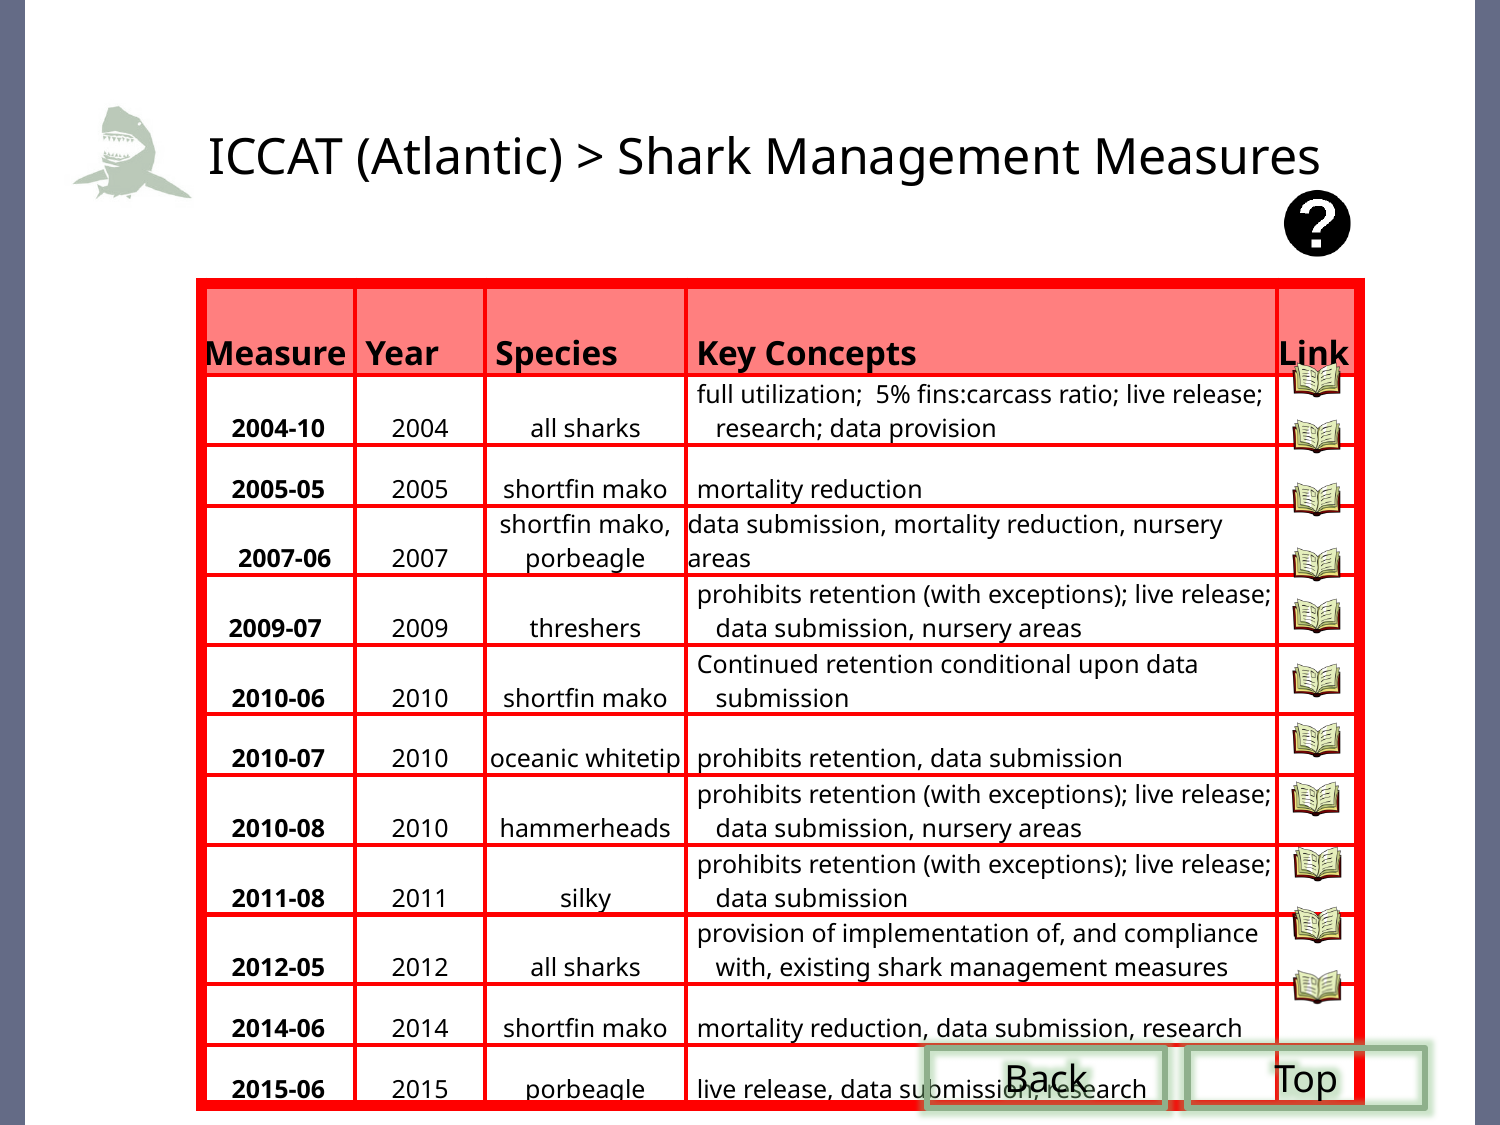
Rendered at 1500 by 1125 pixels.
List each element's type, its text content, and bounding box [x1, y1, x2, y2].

table_cell prohibits retention (with exceptions); live release; data submission, nursery areas [688, 577, 1275, 643]
table_cell live release, data submission, research [688, 1047, 919, 1100]
table_cell shortfin mako [487, 447, 684, 504]
table_cell 2010-07 [207, 716, 353, 773]
table_cell 2007-06 [207, 508, 353, 573]
table_cell data submission, mortality reduction, nursery areas [688, 508, 1275, 573]
picture [1278, 184, 1355, 261]
picture [1291, 845, 1342, 882]
table_cell [1279, 647, 1354, 712]
table_cell 2015-06 [207, 1047, 353, 1100]
table_header Link [1279, 289, 1354, 373]
table_cell hammerheads [487, 777, 684, 843]
table_cell silky [487, 847, 684, 912]
table_cell all sharks [487, 917, 684, 982]
picture [1291, 721, 1341, 758]
title ICCAT (Atlantic) > Shark Management Measures [1138, 100, 1473, 210]
picture [1291, 546, 1341, 582]
text_box Back [927, 1048, 1166, 1108]
table_cell [1279, 377, 1354, 443]
table_cell 2010 [357, 647, 483, 712]
table_cell 2010 [357, 777, 483, 843]
table_cell 2010 [357, 716, 483, 773]
table_header Measure [207, 289, 353, 373]
table_cell shortfin mako [487, 986, 684, 1043]
table_cell [1279, 577, 1354, 643]
table_cell [1279, 777, 1354, 843]
text_box [0, 0, 27, 1125]
table_cell 2012-05 [207, 917, 353, 982]
picture [1289, 780, 1340, 817]
text_box [1473, 0, 1500, 1125]
table_cell mortality reduction, data submission, research [688, 986, 1275, 1043]
table_cell 2005 [357, 447, 483, 504]
table_cell [1279, 716, 1354, 773]
table_cell oceanic whitetip [487, 716, 684, 773]
table_cell full utilization; 5% fins:carcass ratio; live release; research; data provision [688, 377, 1275, 443]
text_box [174, 61, 1138, 249]
table_cell [1279, 917, 1354, 982]
table_cell [1279, 447, 1354, 504]
table_cell 2009-07 [207, 577, 353, 643]
picture [1291, 481, 1342, 518]
table_cell porbeagle [487, 1047, 684, 1100]
table_cell [1279, 847, 1354, 912]
text_box Top [1187, 1048, 1426, 1108]
table_cell Continued retention conditional upon data submission [688, 647, 1275, 712]
table_cell 2004 [357, 377, 483, 443]
table_cell prohibits retention, data submission [688, 716, 1275, 773]
table_cell [1279, 986, 1354, 1041]
picture [1291, 597, 1341, 634]
table_header Year [357, 289, 483, 373]
table_header Key Concepts [688, 289, 1275, 373]
table_cell 2005-05 [207, 447, 353, 504]
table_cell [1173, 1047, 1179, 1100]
table_cell [1279, 508, 1354, 573]
table_cell all sharks [487, 377, 684, 443]
picture [1291, 361, 1341, 398]
table_cell 2014-06 [207, 986, 353, 1043]
picture [1291, 904, 1342, 944]
table_cell 2012 [357, 917, 483, 982]
picture [1291, 417, 1341, 454]
table_cell 2014 [357, 986, 483, 1043]
table_cell 2010-06 [207, 647, 353, 712]
table_cell 2011-08 [207, 847, 353, 912]
picture [1292, 969, 1342, 1006]
picture [1291, 662, 1341, 698]
table_cell prohibits retention (with exceptions); live release; data submission [688, 847, 1275, 912]
text_box [41, 98, 174, 212]
table_cell 2007 [357, 508, 483, 573]
table_cell mortality reduction [688, 447, 1275, 504]
table_cell prohibits retention (with exceptions); live release; data submission, nursery areas [688, 777, 1275, 843]
table_cell threshers [487, 577, 684, 643]
table_header Species [487, 289, 684, 373]
table_cell 2015 [357, 1047, 483, 1100]
table_cell shortfin mako [487, 647, 684, 712]
table_cell 2004-10 [207, 377, 353, 443]
table_cell provision of implementation of, and compliance with, existing shark management measures [688, 917, 1275, 982]
table_cell 2011 [357, 847, 483, 912]
table_cell shortfin mako, porbeagle [487, 508, 684, 573]
table_cell 2009 [357, 577, 483, 643]
table_cell 2010-08 [207, 777, 353, 843]
